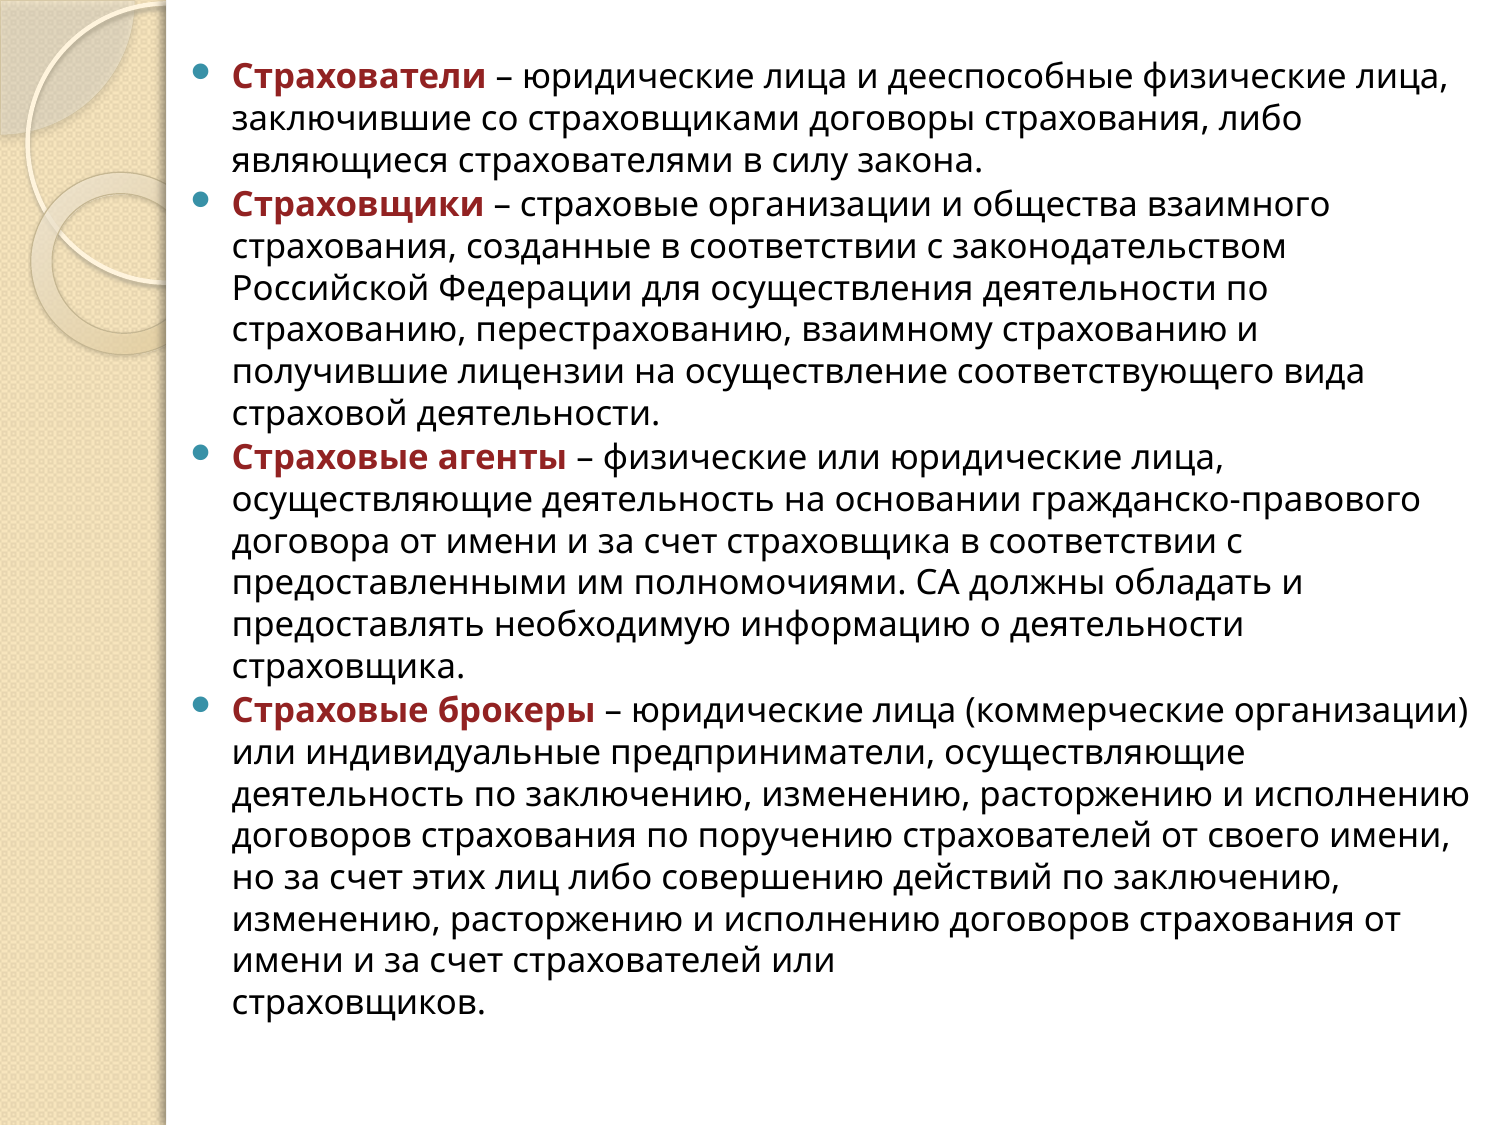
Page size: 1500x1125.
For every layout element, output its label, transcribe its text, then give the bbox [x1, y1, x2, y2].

list Страхователи – юридические лица и дееспособные физические лица, заключившие со страховщиками договоры страхования, либо являющиеся страхователями в силу закона. Страховщики – страховые организации и общества взаимного страхования, созданные в соответствии с законодательством Российской Федерации для осуществления деятельности по страхованию, перестрахованию, взаимному страхованию и получившие лицензии на осуществление соответствующего вида страховой деятельности. Страховые агенты – физические или юридические лица, осуществляющие деятельность на основании гражданско-правового договора от имени и за счет страховщика в соответствии с предоставленными им полномочиями. СА должны обладать и предоставлять необходимую информацию о деятельности страховщика. Страховые брокеры – юридические лица (коммерческие организации) или индивидуальные предприниматели, осуществляющие деятельность по заключению, изменению, расторжению и исполнению договоров страхования по поручению страхователей от своего имени, но за счет этих лиц либо совершению действий по заключению, изменению, расторжению и исполнению договоров страхования от имени и за счет страхователей или страховщиков. [164, 46, 1500, 1125]
